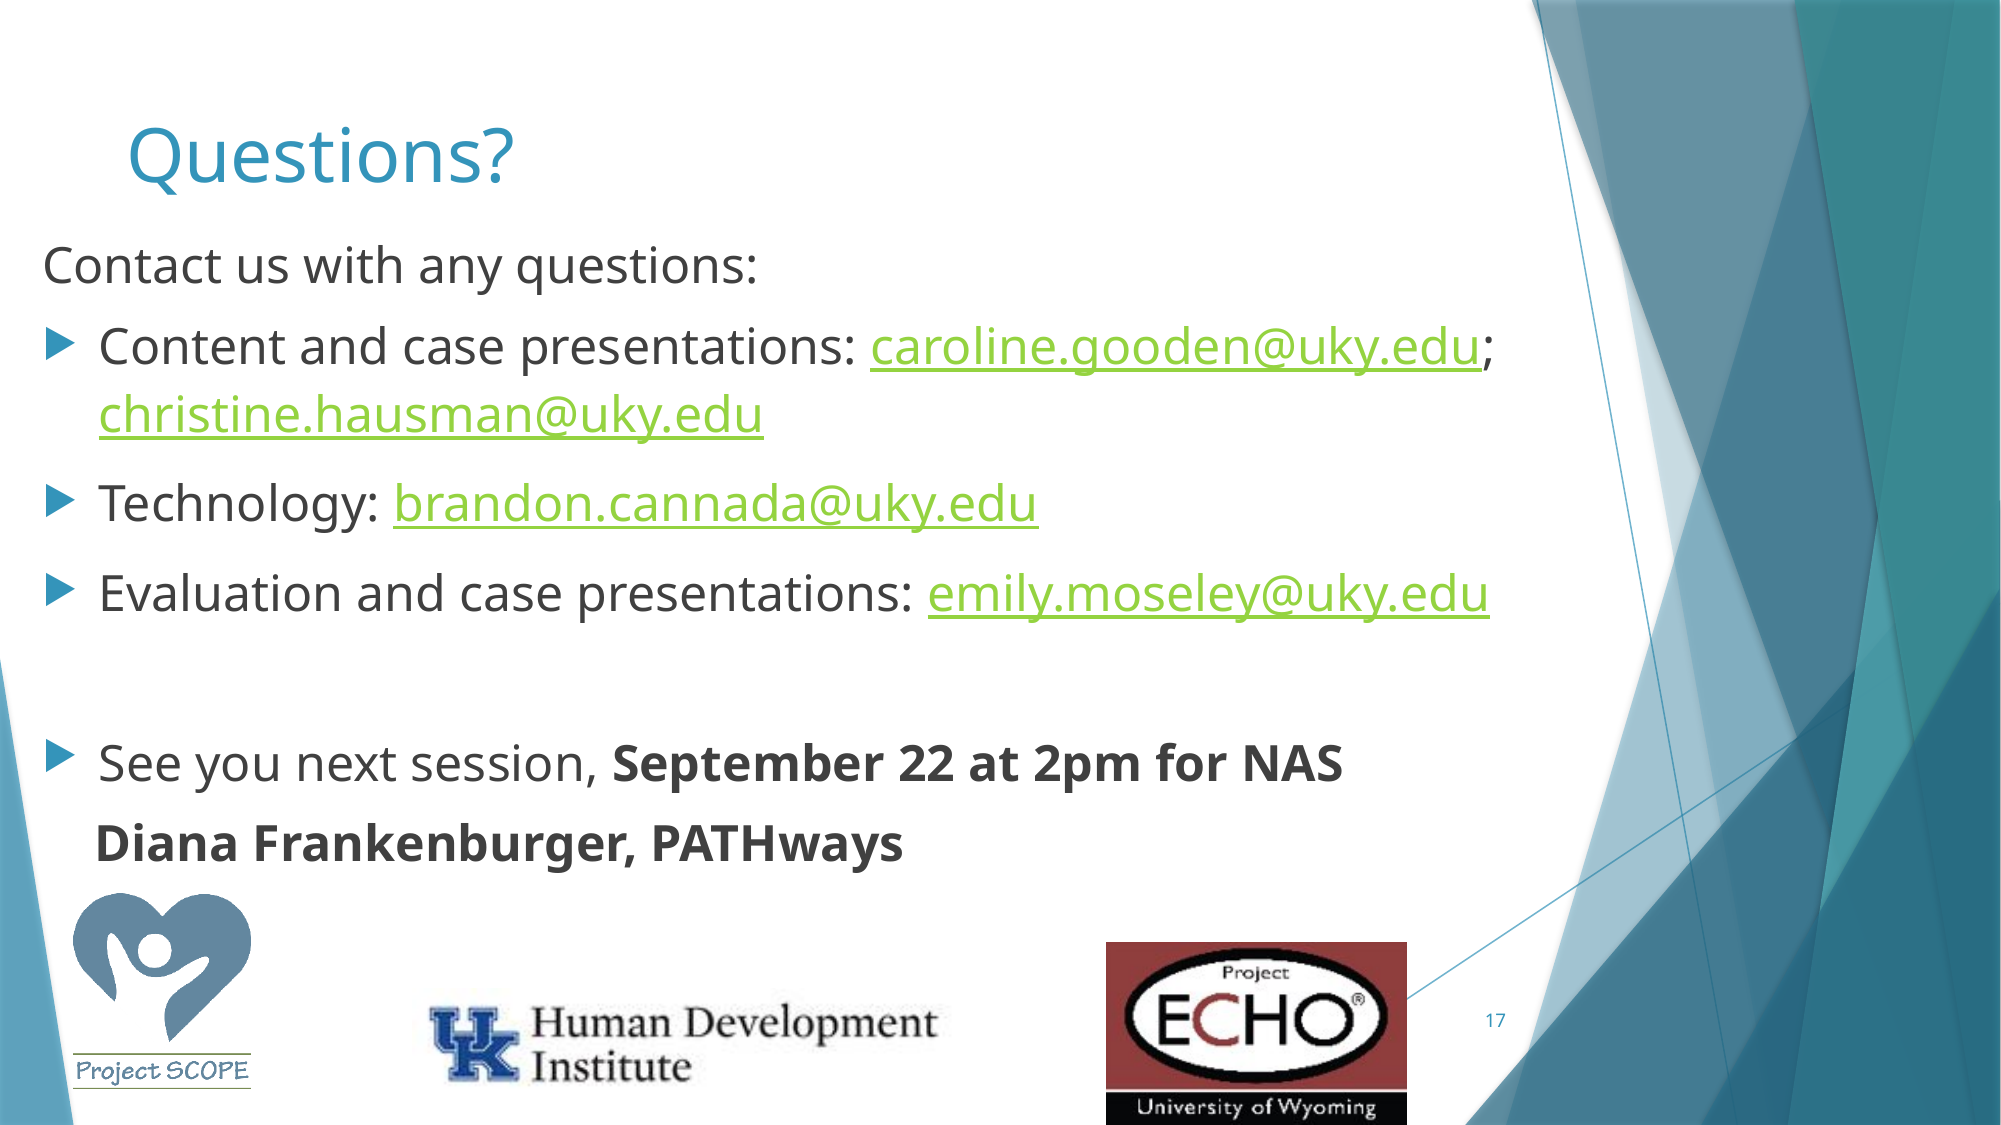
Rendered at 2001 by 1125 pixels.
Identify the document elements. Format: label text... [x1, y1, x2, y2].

picture [412, 987, 975, 1104]
list Contact us with any questions: Content and case presentations: caroline.gooden@uky.edu; christine.hausman@uky.edu Technology: brandon.cannada@uky.edu Evaluation and case presentations: emily.moseley@uky.edu See you next session, September 22 at 2pm for NAS Diana Frankenburger, PATHways [27, 226, 1652, 863]
picture [73, 893, 251, 1089]
title Questions? [111, 99, 1522, 226]
picture [1105, 941, 1407, 1125]
slide_number 17 [1410, 991, 1522, 1051]
